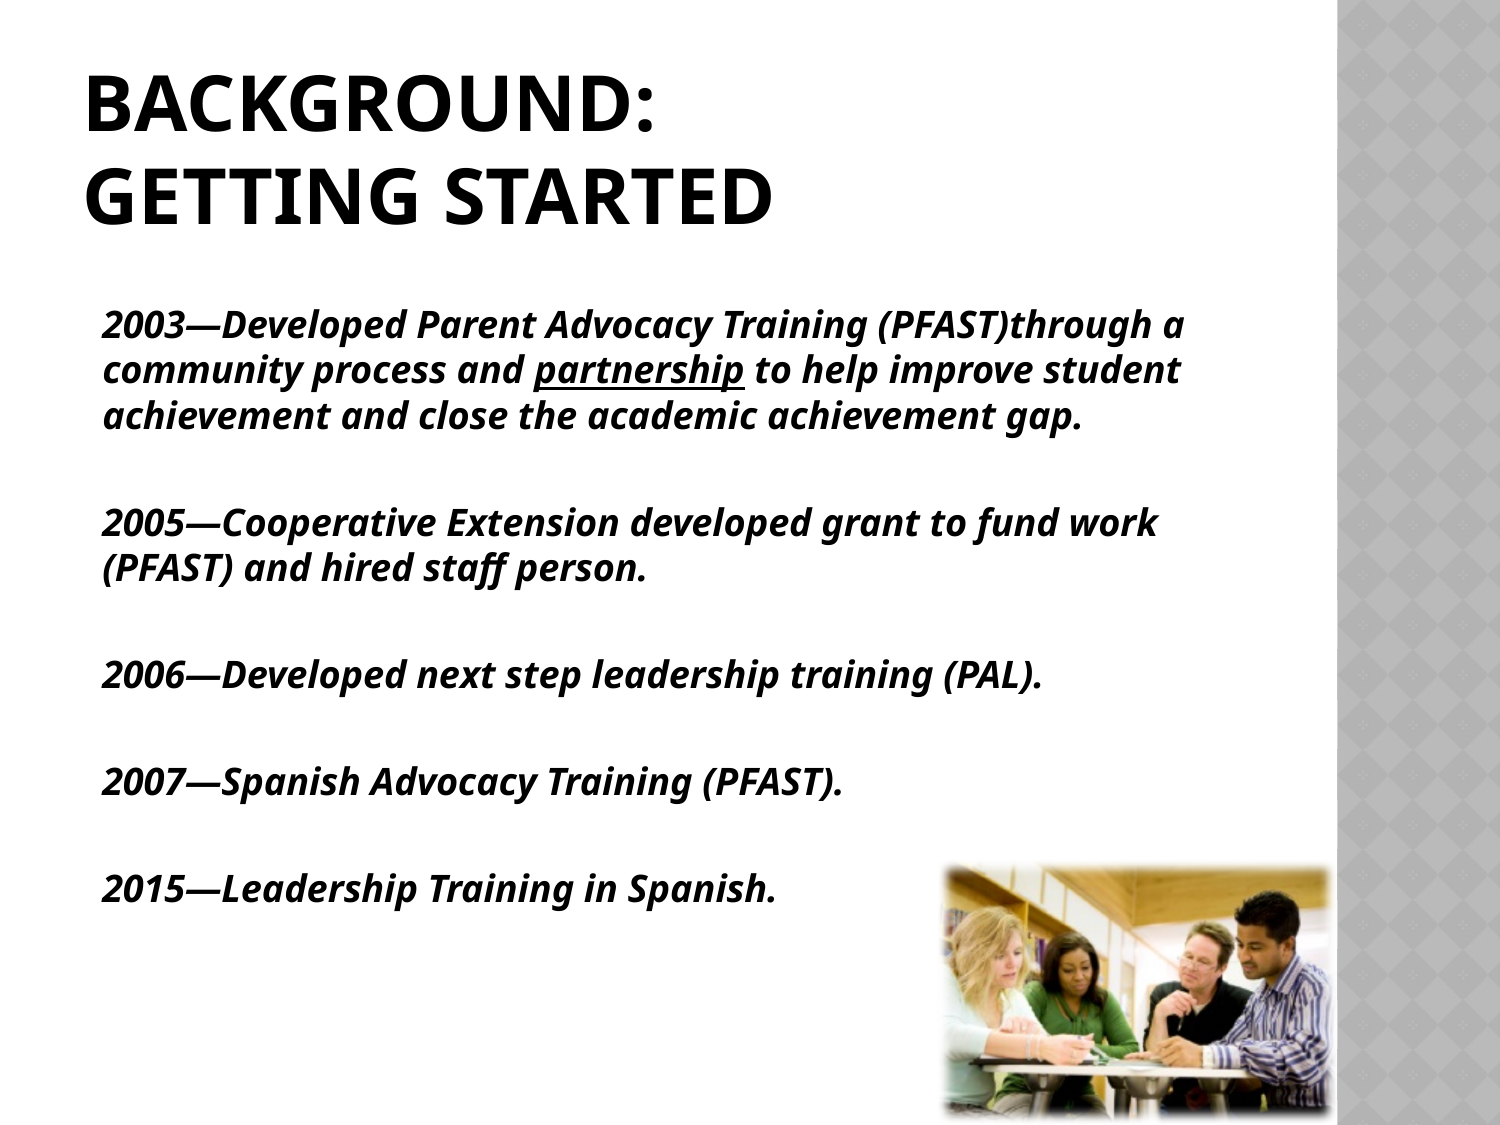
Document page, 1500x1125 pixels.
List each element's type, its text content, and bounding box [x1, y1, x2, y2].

title BACKGROUND: Getting Started [75, 52, 1263, 240]
list 2003—Developed Parent Advocacy Training (PFAST)through a community process and partnership to help improve student achievement and close the academic achievement gap. 2005—Cooperative Extension developed grant to fund work (PFAST) and hired staff person. 2006—Developed next step leadership training (PAL). 2007—Spanish Advocacy Training (PFAST). 2015—Leadership Training in Spanish. [87, 239, 1275, 1035]
picture [937, 859, 1338, 1125]
